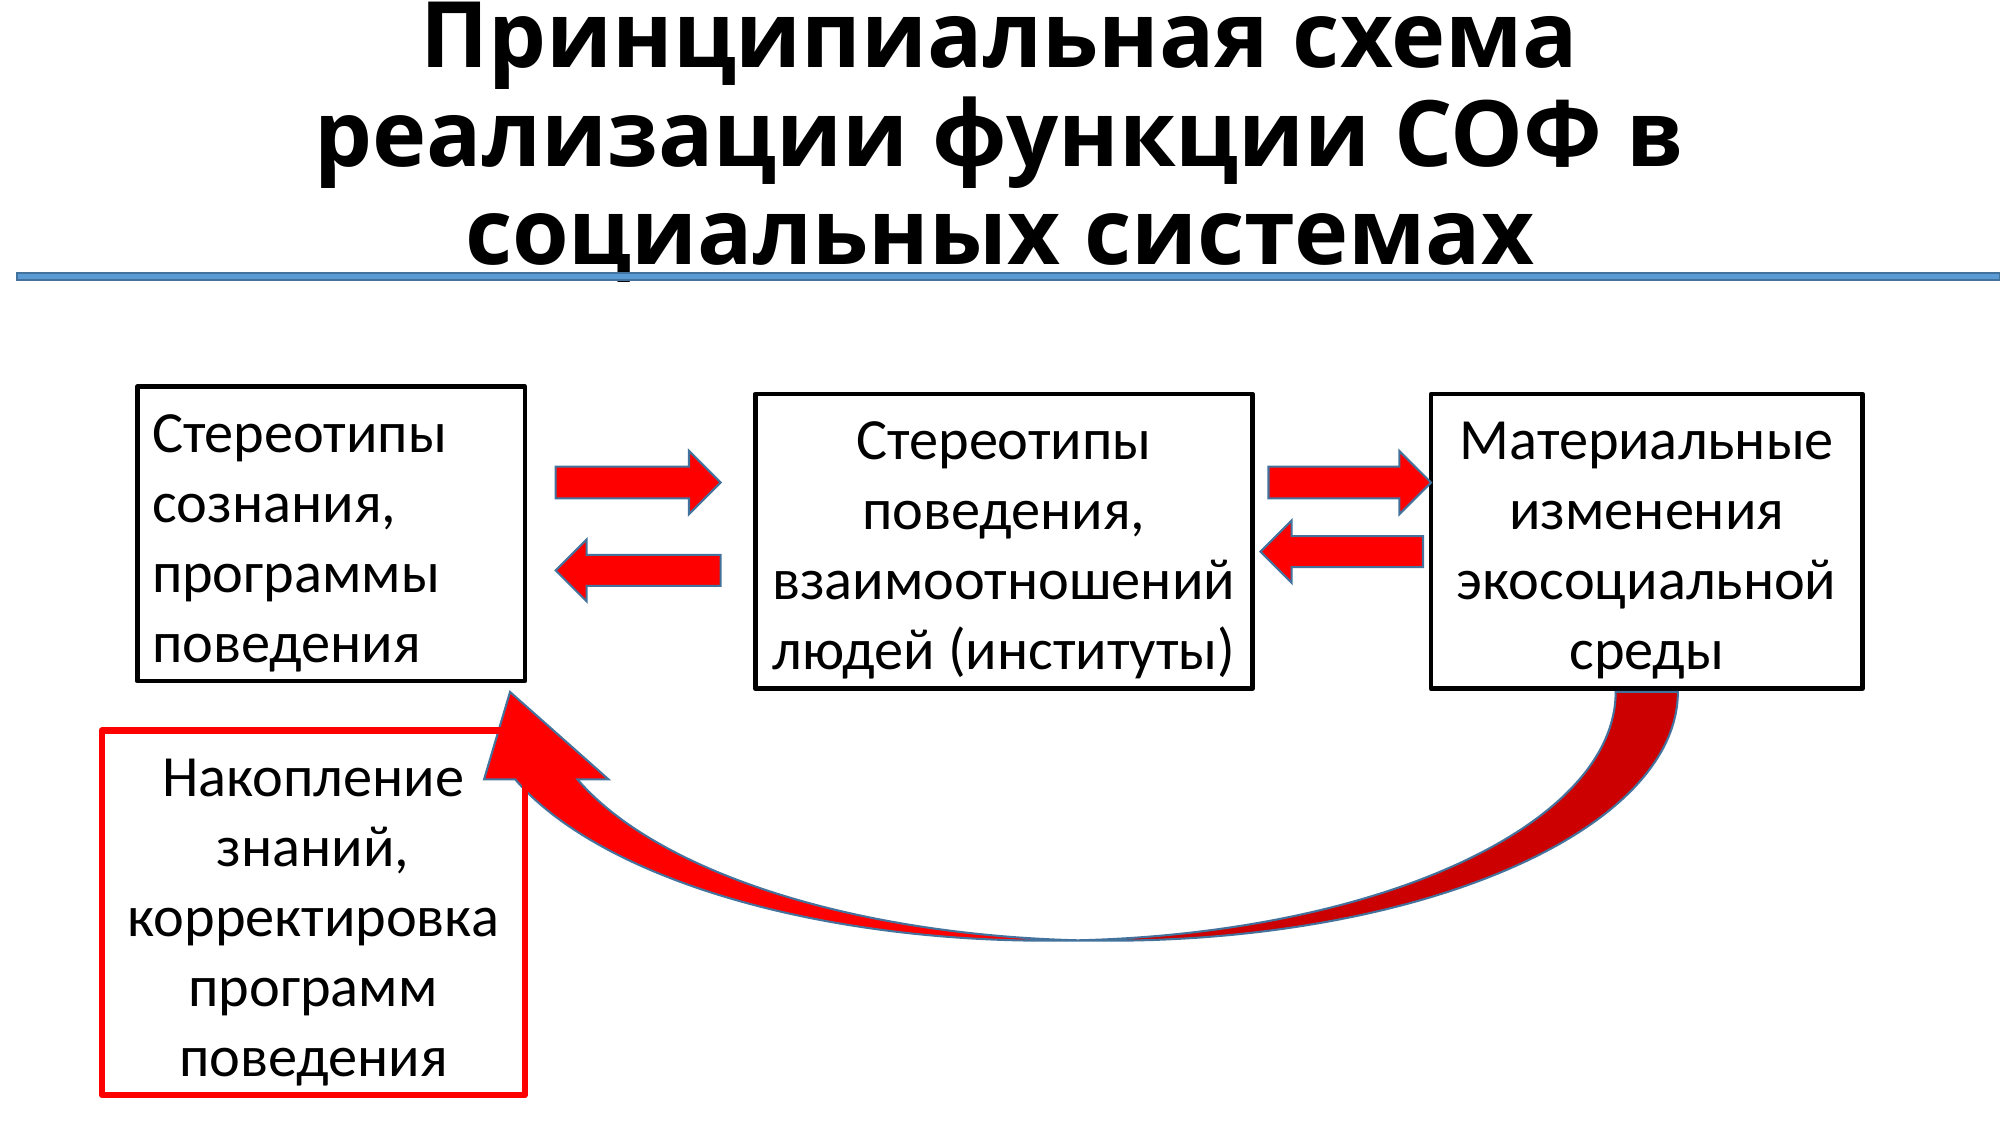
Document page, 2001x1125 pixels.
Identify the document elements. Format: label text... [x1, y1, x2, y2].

text_box [497, 690, 1679, 942]
text_box [16, 272, 2000, 281]
text_box [1259, 518, 1425, 586]
text_box Накопление знаний, корректировка программ поведения [101, 730, 525, 1096]
text_box [1267, 448, 1433, 517]
text_box Материальные изменения экосоциальной среды [1431, 394, 1863, 689]
text_box Стереотипы сознания, программы поведения [137, 386, 525, 682]
title Принципиальная схема реализации функции СОФ в социальных системах [137, 27, 1863, 246]
text_box Стереотипы поведения, взаимоотношений людей (институты) [755, 394, 1253, 689]
text_box [554, 448, 723, 517]
text_box [554, 536, 722, 604]
